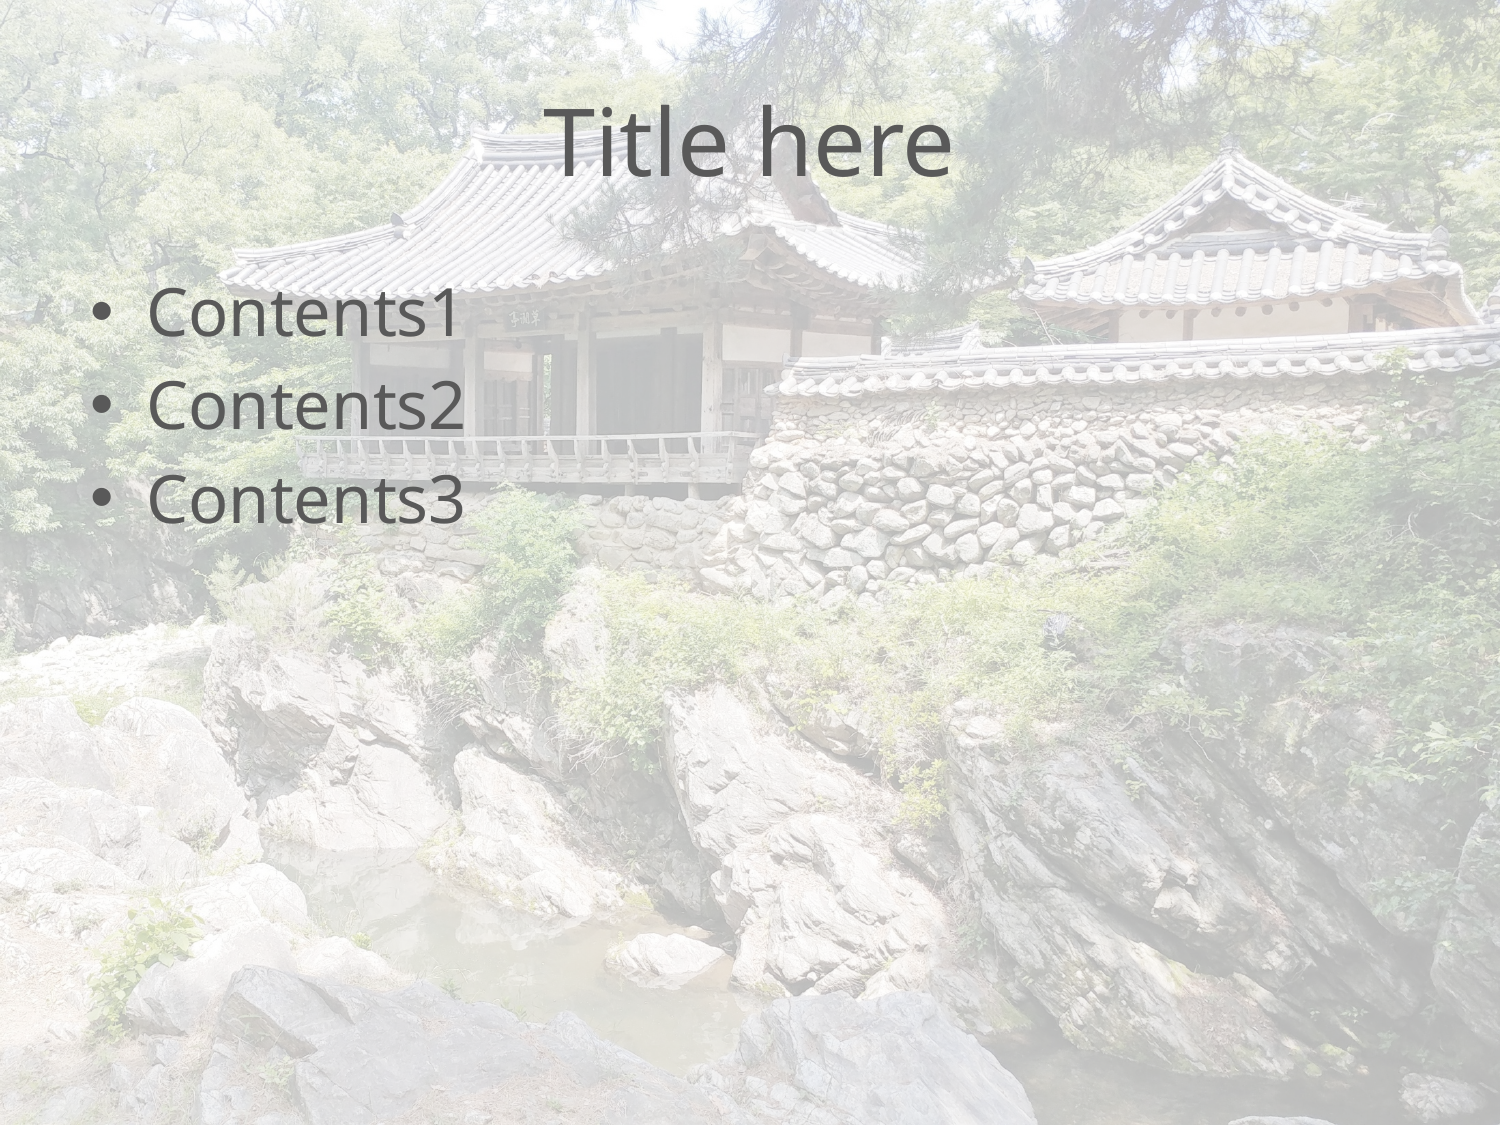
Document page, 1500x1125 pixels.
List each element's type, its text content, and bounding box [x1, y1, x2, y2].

text_box [0, 0, 1500, 1125]
list Contents1 Contents2 Contents3 [75, 262, 1425, 1005]
title Title here [75, 45, 1425, 233]
